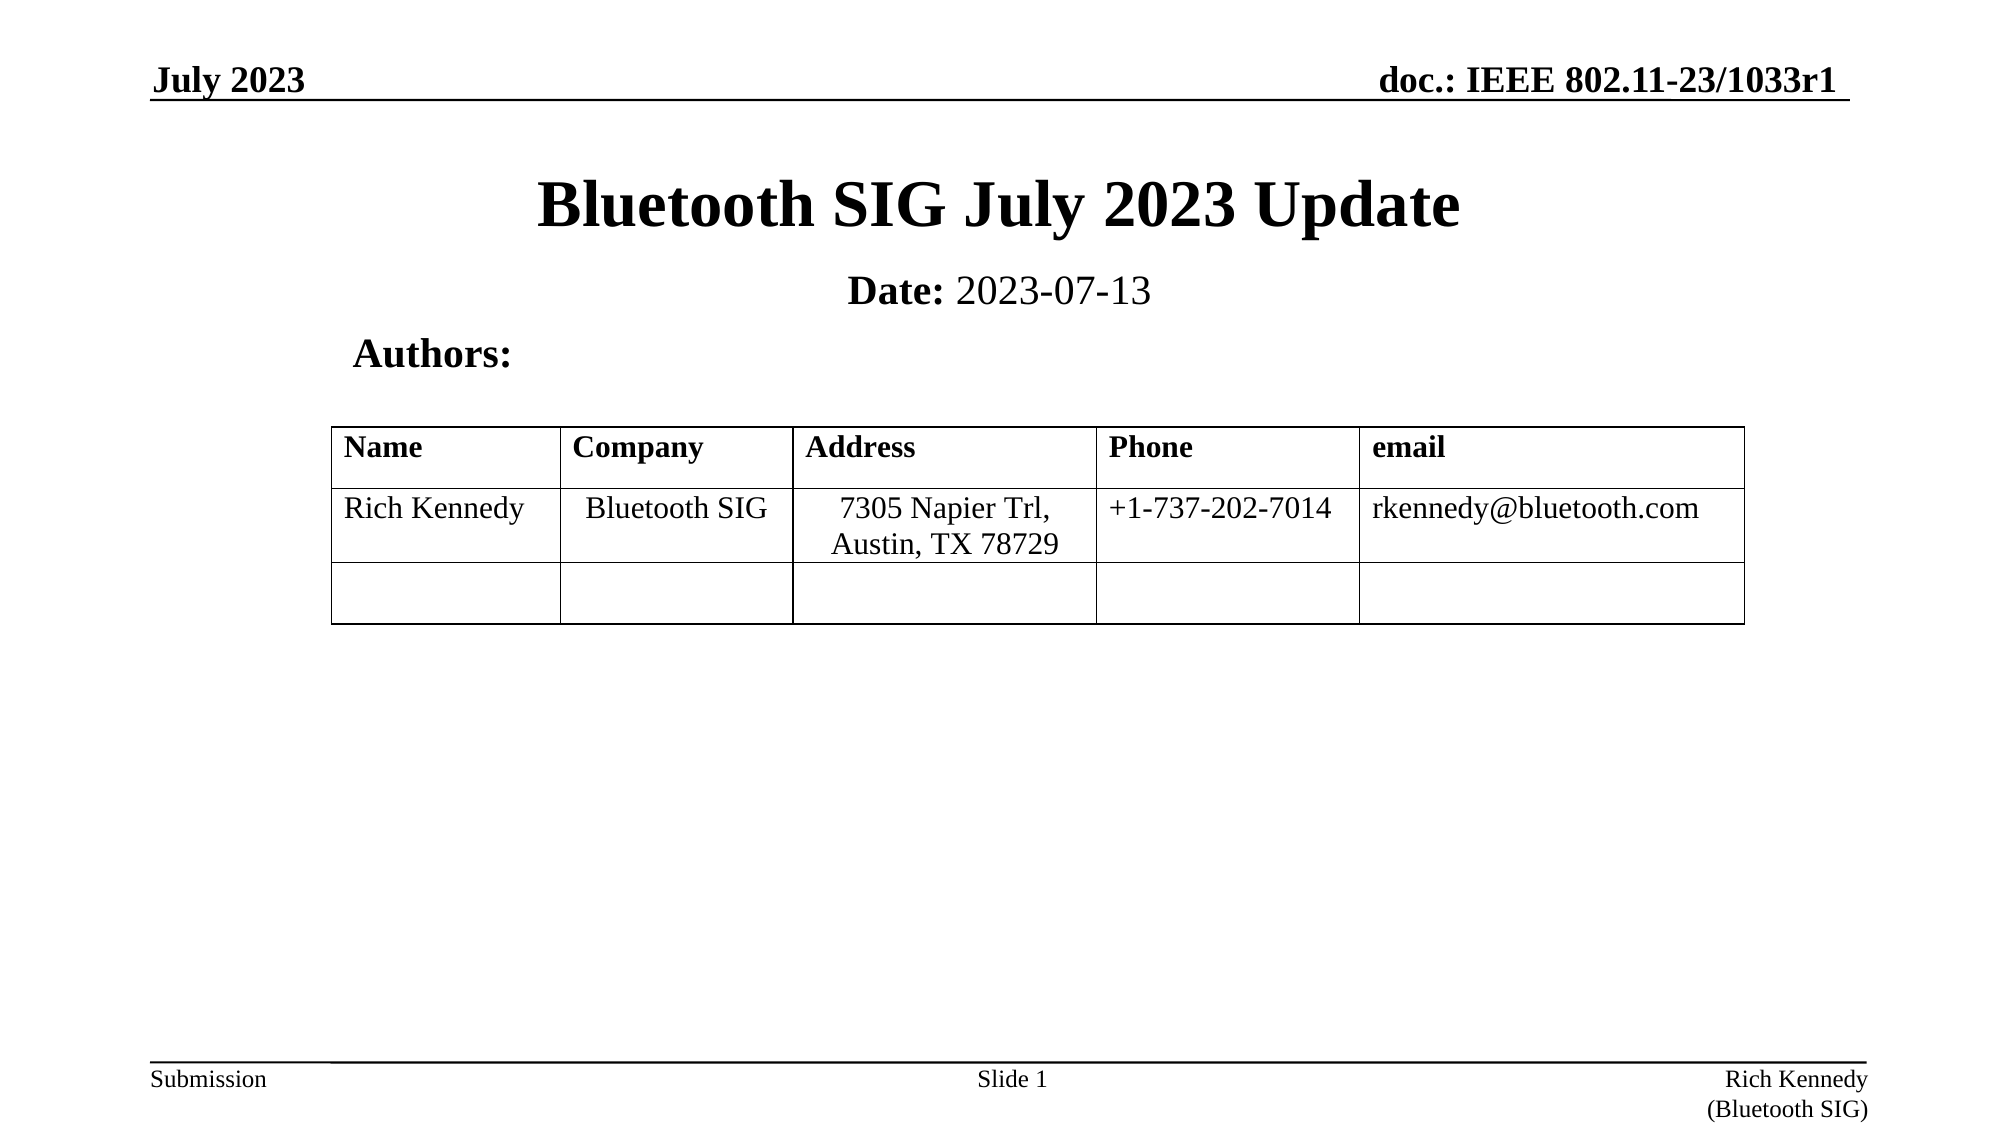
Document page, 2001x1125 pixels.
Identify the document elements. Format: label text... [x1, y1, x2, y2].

footer Rich Kennedy (Bluetooth SIG) [1621, 1061, 1870, 1093]
list Date: 2023-07-13 [362, 255, 1638, 318]
slide_number Slide 1 [977, 1061, 1049, 1093]
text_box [314, 426, 1755, 842]
text_box Authors: [337, 318, 575, 381]
title Bluetooth SIG July 2023 Update [150, 112, 1850, 288]
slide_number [152, 54, 412, 101]
